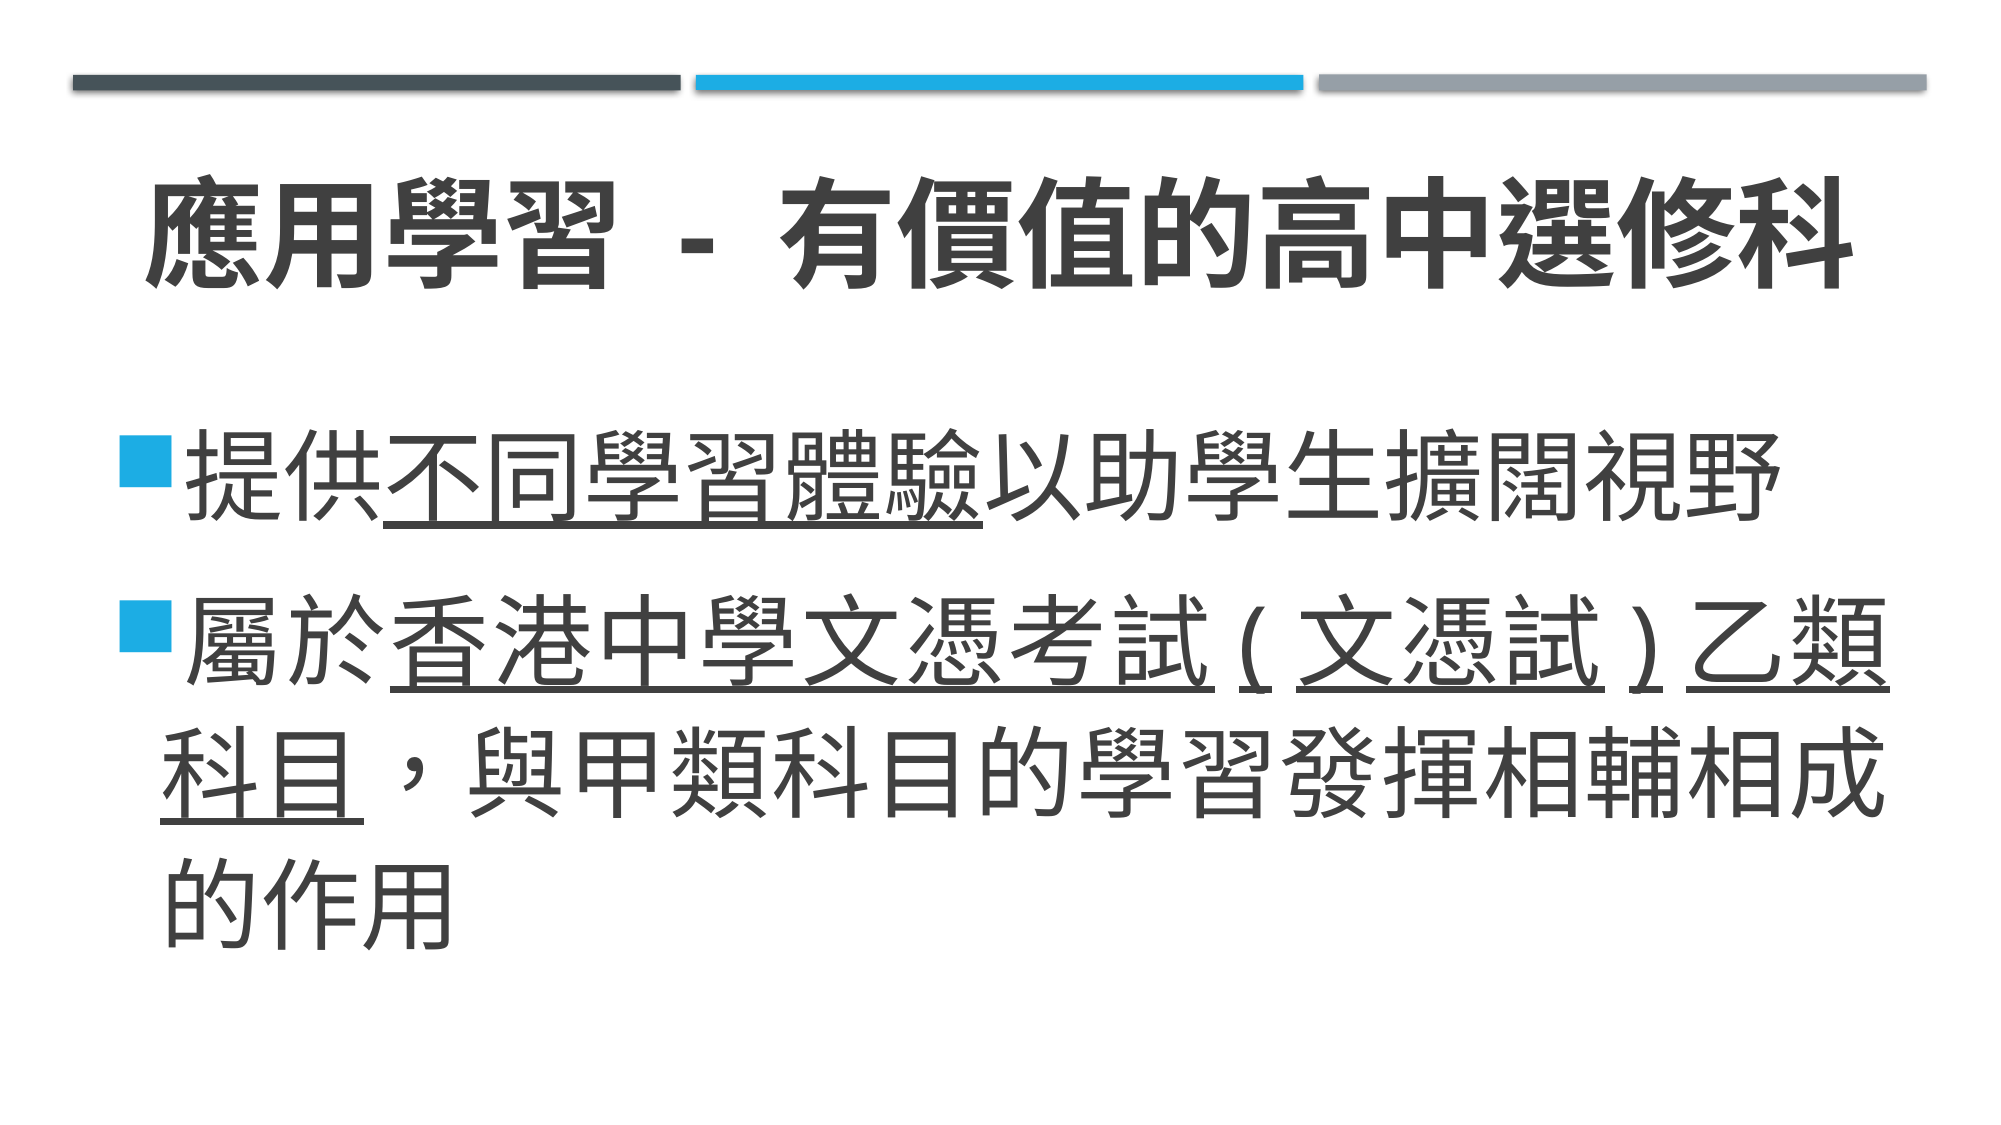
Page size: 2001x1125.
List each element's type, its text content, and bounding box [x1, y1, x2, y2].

list 提供不同學習體驗以助學生擴闊視野 屬於香港中學文憑考試(文憑試)乙類科目，與甲類科目的學習發揮相輔相成的作用 [95, 383, 1905, 981]
title 應用學習 - 有價值的高中選修科 [95, 115, 1905, 311]
